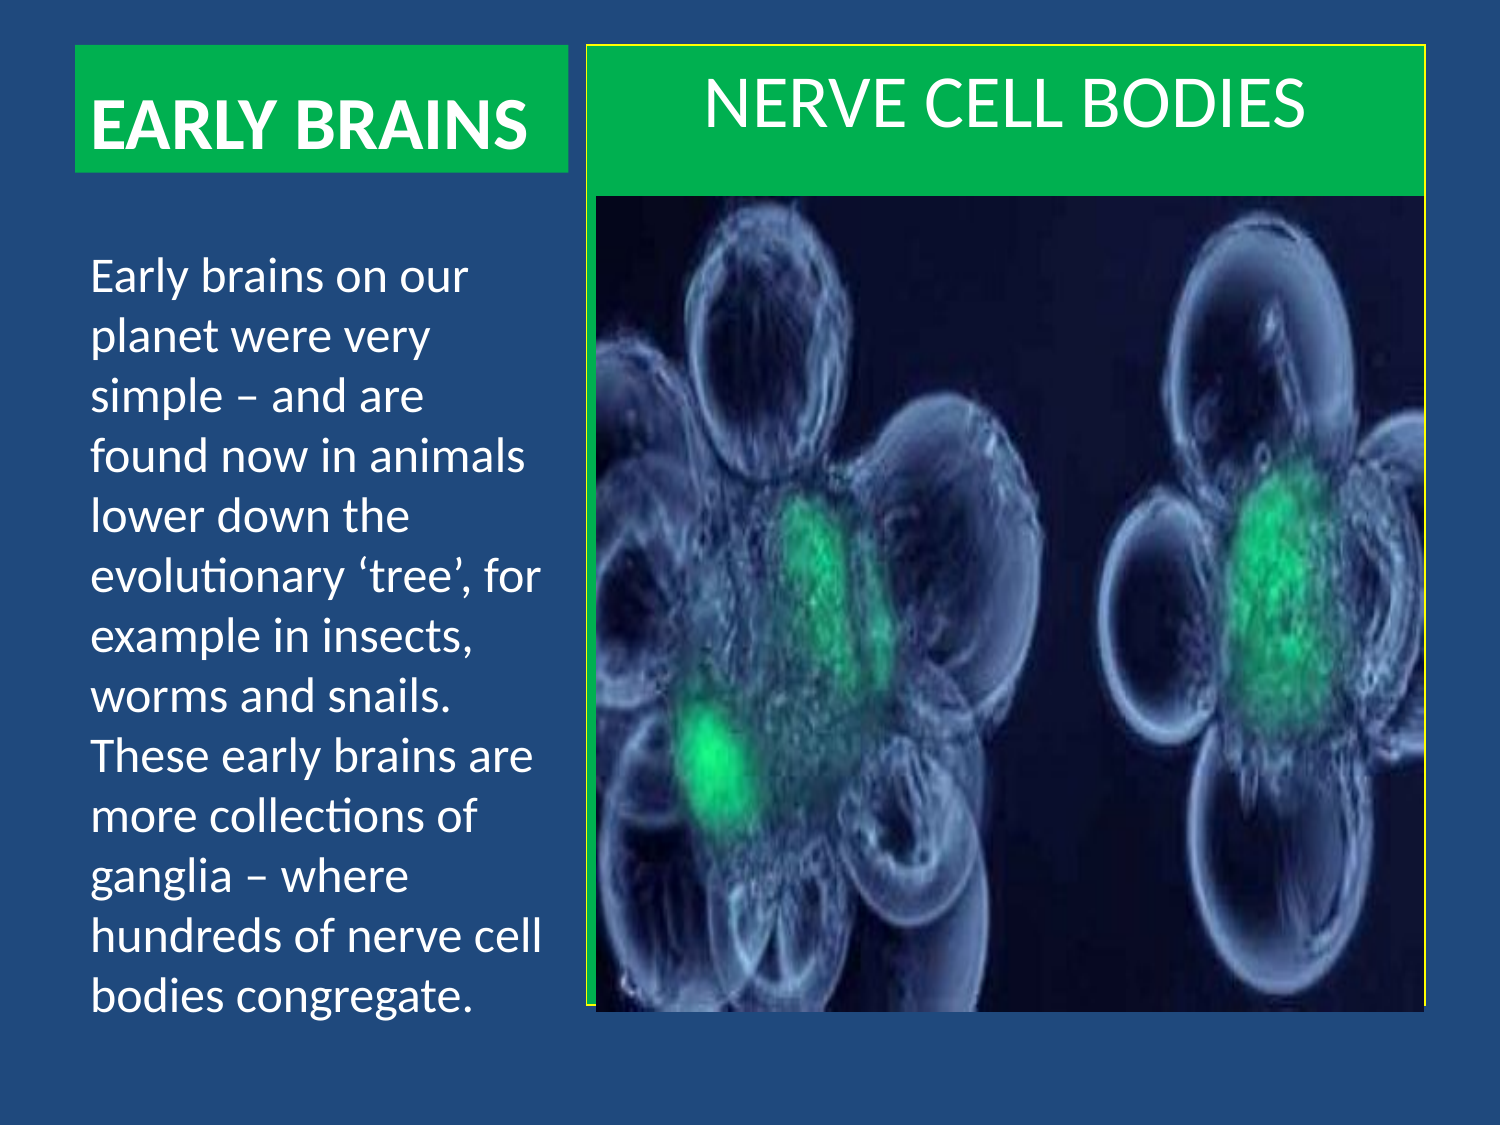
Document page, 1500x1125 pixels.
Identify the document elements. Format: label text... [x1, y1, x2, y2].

picture [596, 196, 1424, 1012]
list Early brains on our planet were very simple – and are found now in animals lower down the evolutionary ‘tree’, for example in insects, worms and snails. These early brains are more collections of ganglia – where hundreds of nerve cell bodies congregate. [74, 235, 569, 1006]
title EARLY BRAINS [74, 44, 569, 173]
list NERVE CELL BODIES [586, 44, 1426, 1006]
